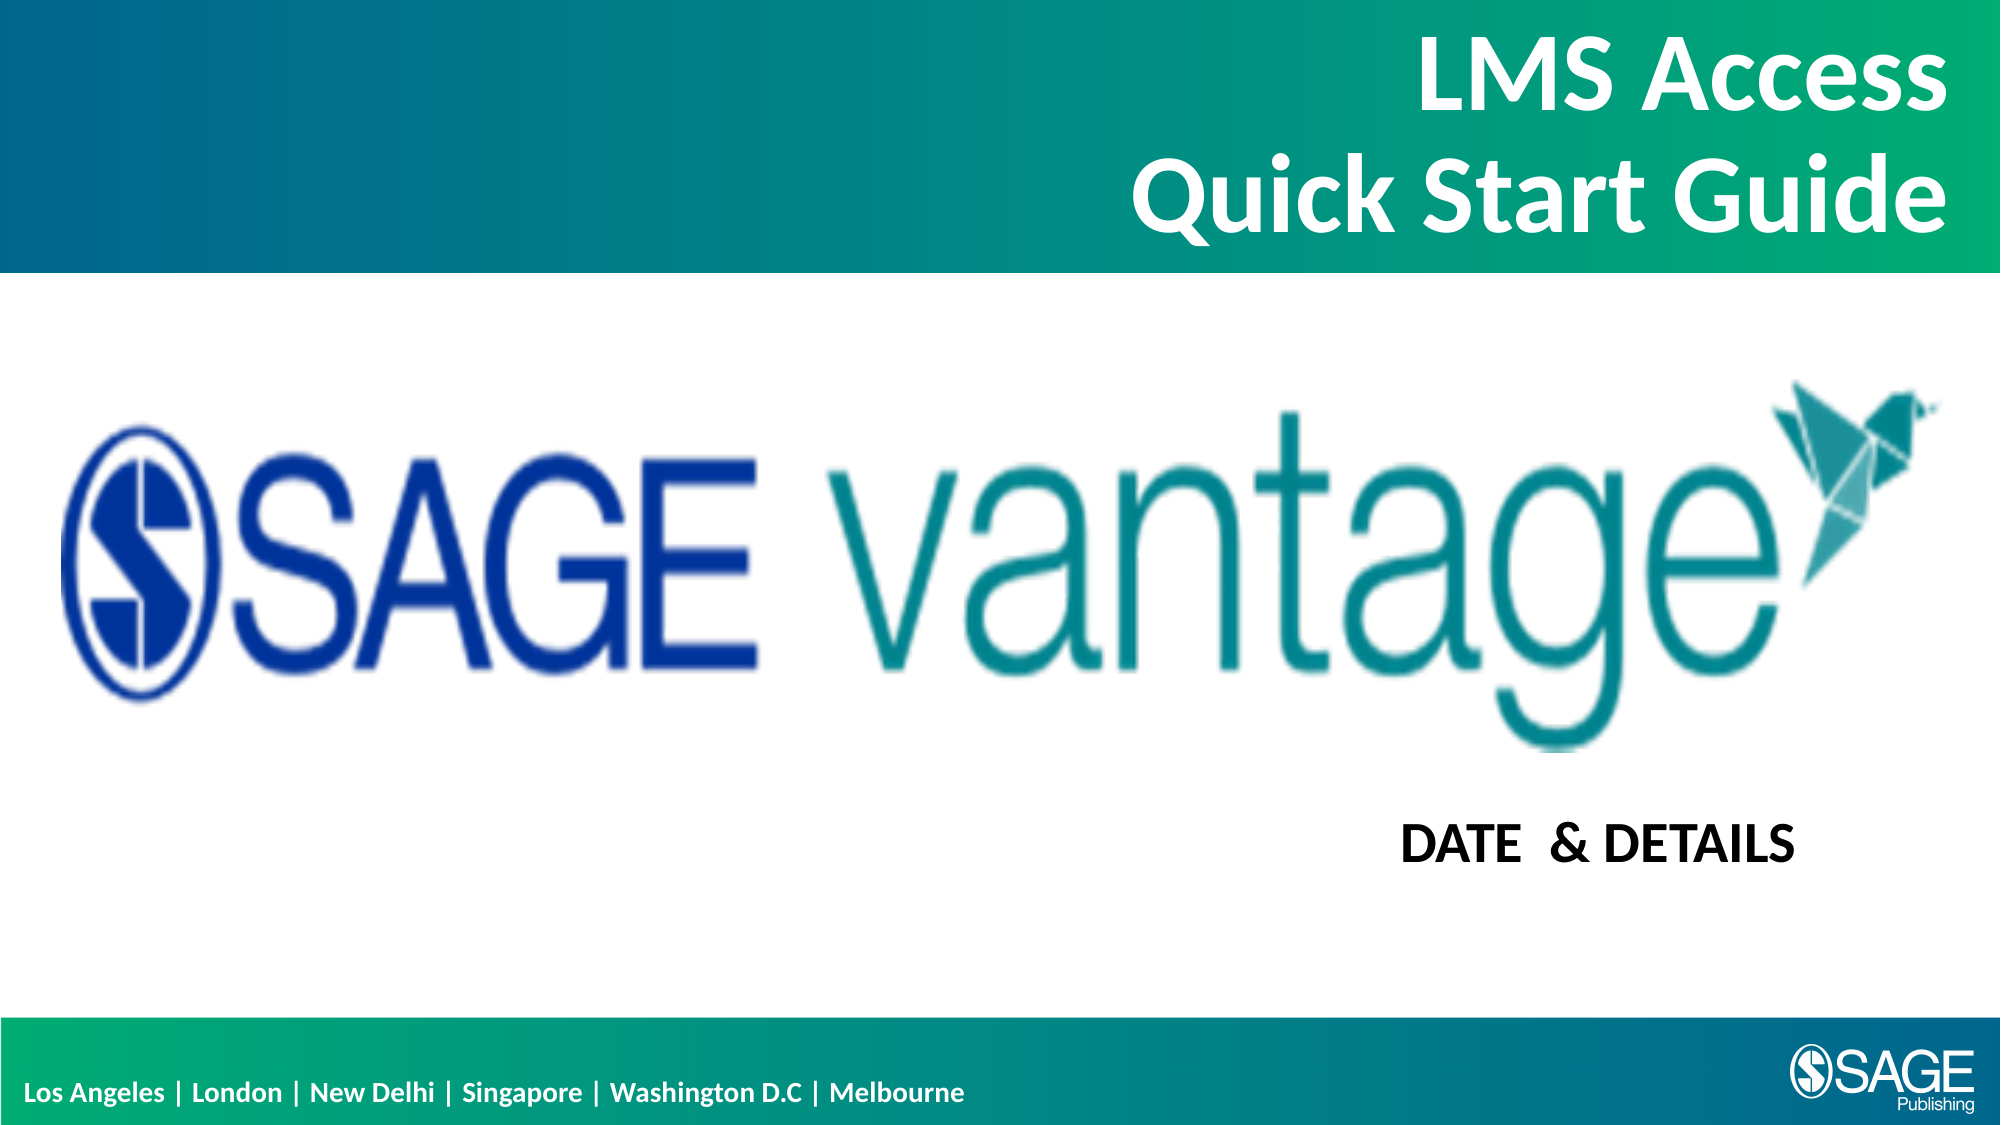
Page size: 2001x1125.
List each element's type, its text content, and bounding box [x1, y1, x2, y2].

picture [0, 1017, 1645, 1125]
picture [356, 0, 2000, 273]
picture [1941, 1098, 1946, 1109]
picture [1903, 1050, 1939, 1093]
picture [1869, 1051, 1903, 1091]
picture [60, 378, 1943, 753]
text_box DATE & DETAILS [1385, 796, 1825, 882]
picture [1836, 1050, 1868, 1093]
picture [1791, 1048, 1804, 1096]
picture [1813, 1051, 1824, 1064]
picture [1799, 1051, 1824, 1091]
picture [1799, 1079, 1810, 1091]
picture [1820, 1049, 1832, 1095]
picture [1926, 1098, 1933, 1109]
picture [1944, 1051, 1973, 1091]
